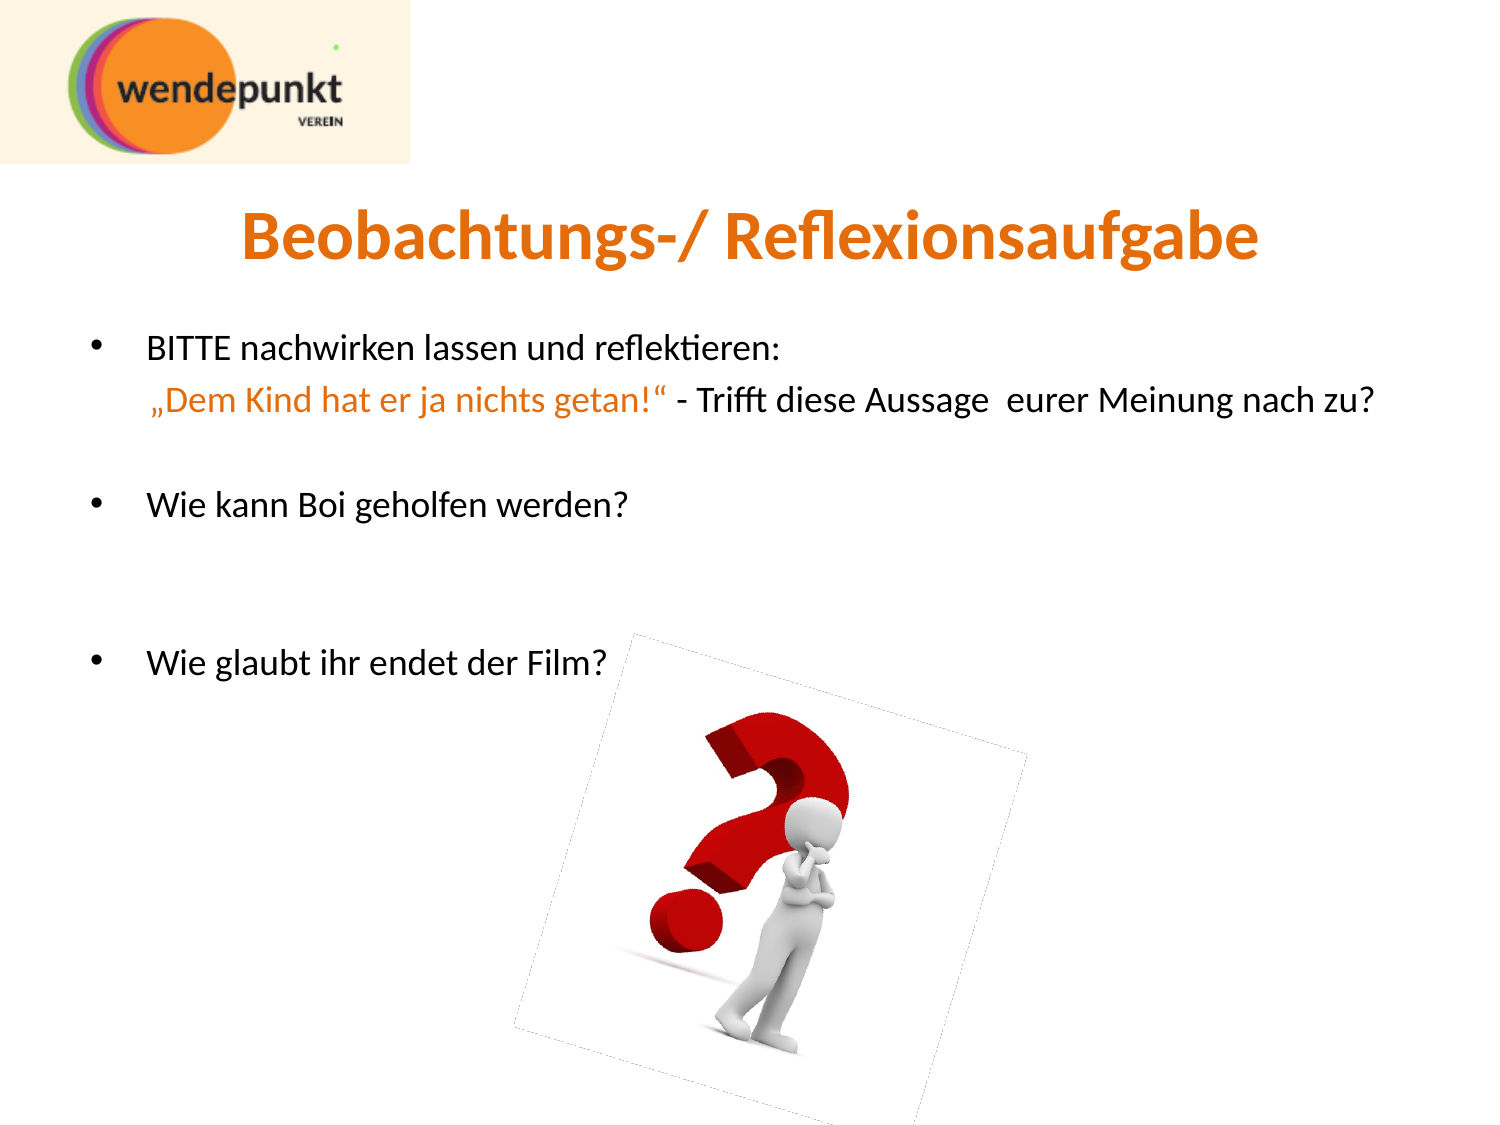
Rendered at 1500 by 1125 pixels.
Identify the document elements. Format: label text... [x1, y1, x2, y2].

picture [513, 684, 977, 1125]
picture [0, 0, 410, 164]
title Beobachtungs-/ Reflexionsaufgabe [76, 137, 1427, 325]
list BITTE nachwirken lassen und reflektieren: „Dem Kind hat er ja nichts getan!“ - Trifft diese Aussage eurer Meinung nach zu? Wie kann Boi geholfen werden? Wie glaubt ihr endet der Film? [75, 262, 1425, 1005]
